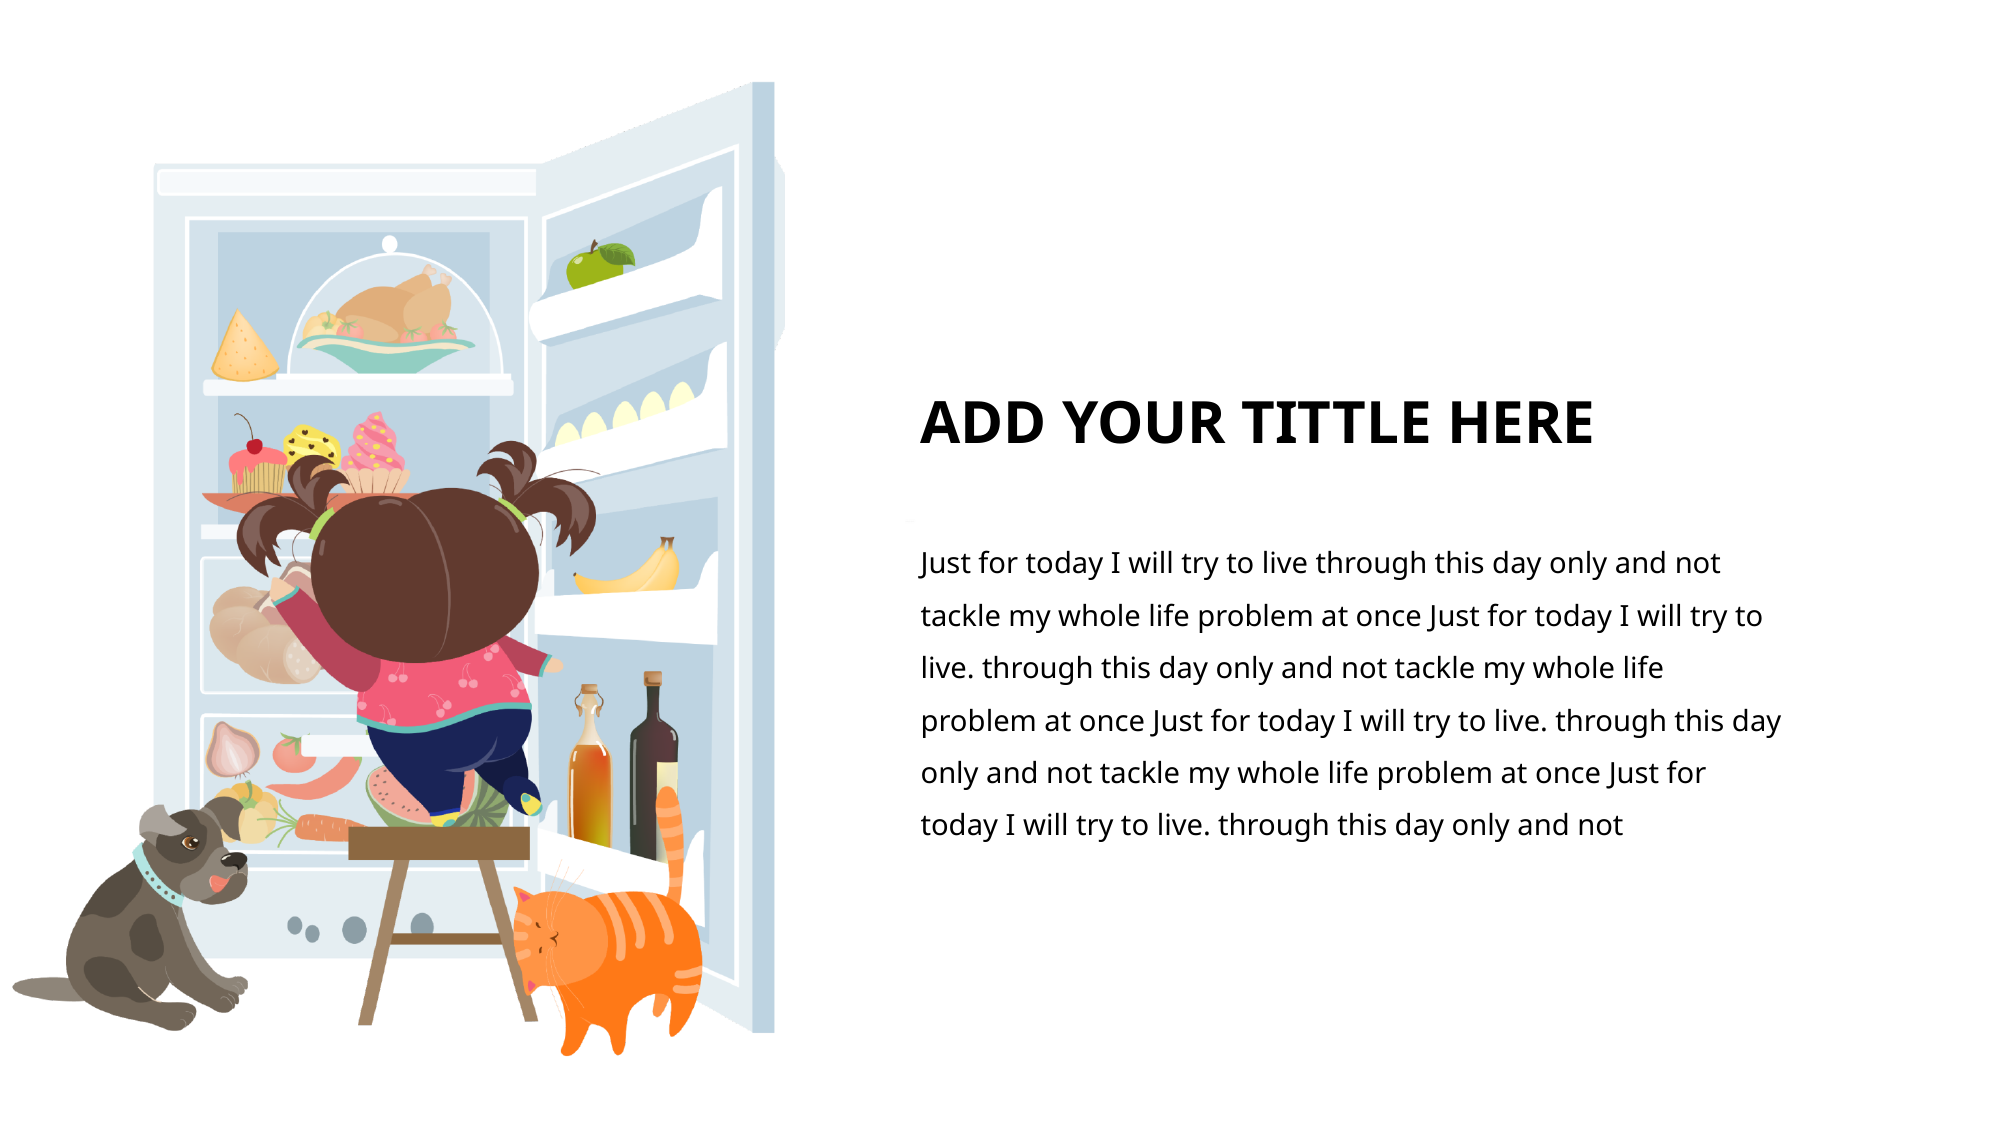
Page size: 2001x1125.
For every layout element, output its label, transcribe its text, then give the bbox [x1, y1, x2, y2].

picture [0, 65, 809, 1060]
text_box Just for today I will try to live through this day only and not tackle my whole life problem at once Just for today I will try to live. through this day only and not tackle my whole life problem at once Just for today I will try to live. through this day only and not tackle my whole life problem at once Just for today I will try to live. through this day only and not [905, 519, 1800, 850]
text_box ADD YOUR TITTLE HERE [905, 377, 1726, 462]
